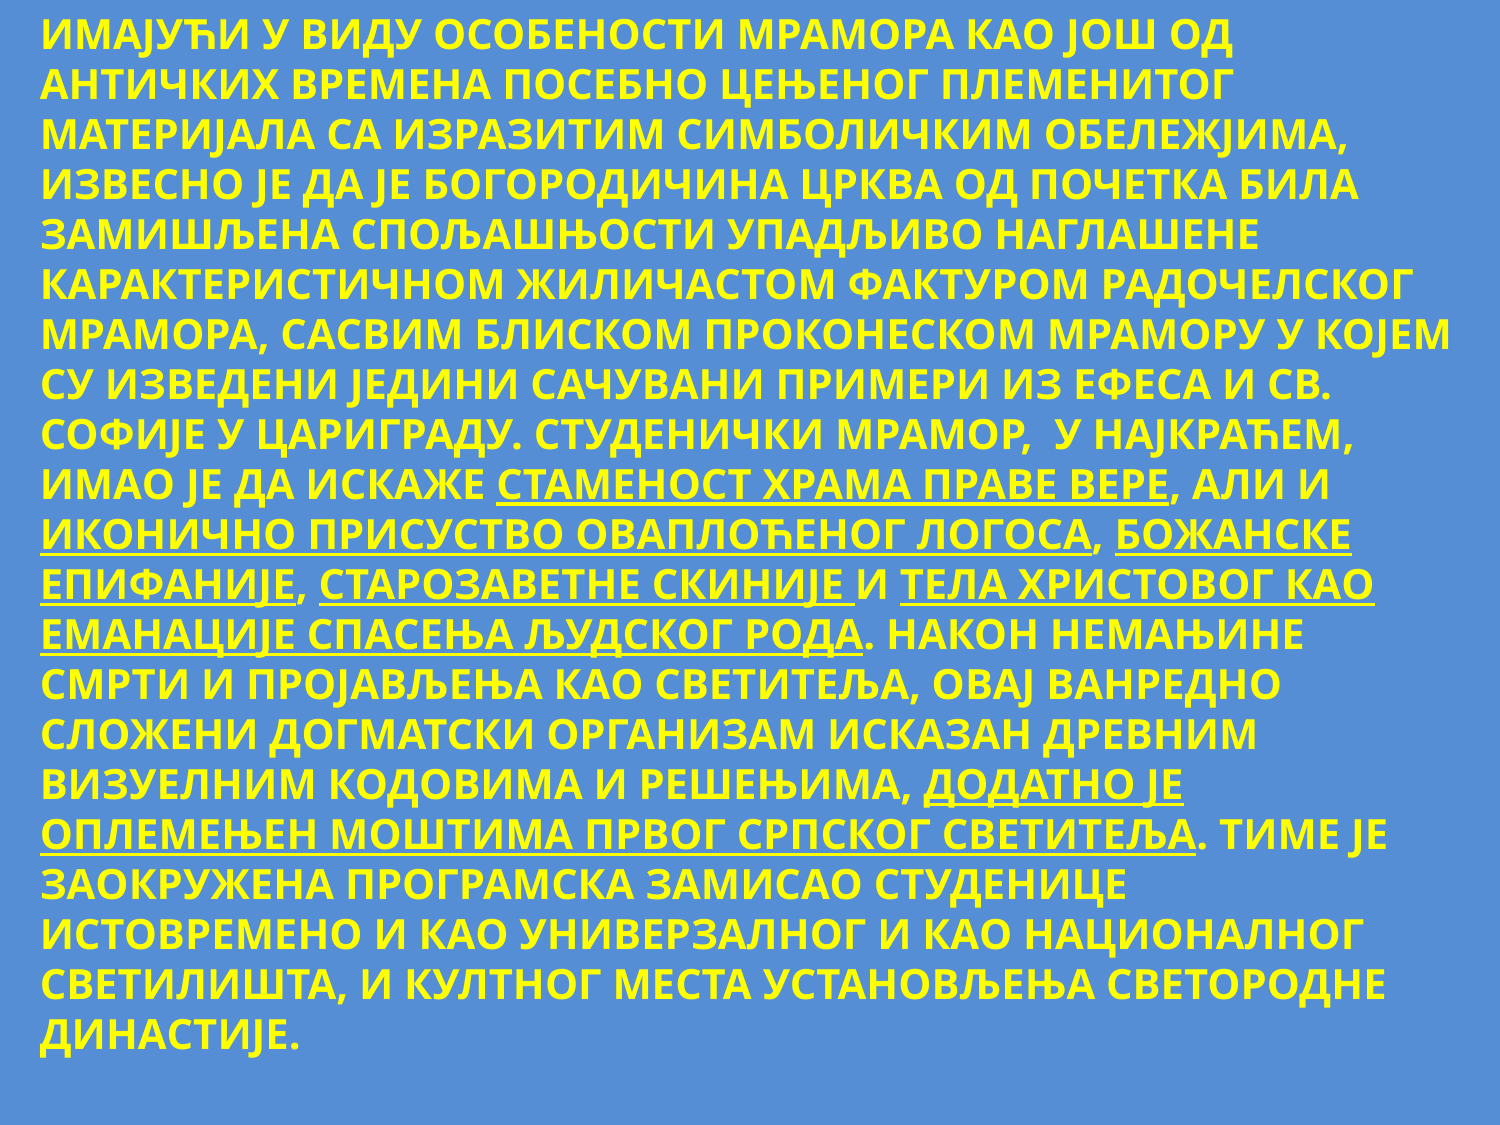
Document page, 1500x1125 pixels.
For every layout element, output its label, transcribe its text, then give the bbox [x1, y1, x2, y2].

text_box ИМАЈУЋИ У ВИДУ ОСОБЕНОСТИ МРАМОРА КАО ЈОШ ОД АНТИЧКИХ ВРЕМЕНА ПОСЕБНО ЦЕЊЕНОГ ПЛЕМЕНИТОГ МАТЕРИЈАЛА СА ИЗРАЗИТИМ СИМБОЛИЧКИМ ОБЕЛЕЖЈИМА, ИЗВЕСНО ЈЕ ДА ЈЕ БОГОРОДИЧИНА ЦРКВА ОД ПОЧЕТКА БИЛА ЗАМИШЉЕНА СПОЉАШЊОСТИ УПАДЉИВО НАГЛАШЕНЕ КАРАКТЕРИСТИЧНОМ ЖИЛИЧАСТОМ ФАКТУРОМ РАДОЧЕЛСКОГ МРАМОРА, САСВИМ БЛИСКОМ ПРОКОНЕСКОМ МРАМОРУ У КОЈЕМ СУ ИЗВЕДЕНИ ЈЕДИНИ САЧУВАНИ ПРИМЕРИ ИЗ ЕФЕСА И СВ. СОФИЈЕ У ЦАРИГРАДУ. СТУДЕНИЧКИ МРАМОР, У НАЈКРАЋЕМ, ИМАО ЈЕ ДА ИСКАЖЕ СТАМЕНОСТ ХРАМА ПРАВЕ ВЕРЕ, АЛИ И ИКОНИЧНО ПРИСУСТВО ОВАПЛОЋЕНОГ ЛОГОСА, БОЖАНСКЕ ЕПИФАНИЈЕ, СТАРОЗАВЕТНЕ СКИНИЈЕ И ТЕЛА ХРИСТОВОГ КАО ЕМАНАЦИЈЕ СПАСЕЊА ЉУДСКОГ РОДА. НАКОН НЕМАЊИНЕ СМРТИ И ПРОЈАВЉЕЊА КАО СВЕТИТЕЉА, ОВАЈ ВАНРЕДНО СЛОЖЕНИ ДОГМАТСКИ ОРГАНИЗАМ ИСКАЗАН ДРЕВНИМ ВИЗУЕЛНИМ КОДОВИМА И РЕШЕЊИМА, ДОДАТНО ЈЕ ОПЛЕМЕЊЕН МОШТИМА ПРВОГ СРПСКОГ СВЕТИТЕЉА. ТИМЕ ЈЕ ЗАОКРУЖЕНА ПРОГРАМСКА ЗАМИСАО СТУДЕНИЦЕ ИСТОВРЕМЕНО И КАО УНИВЕРЗАЛНОГ И КАО НАЦИОНАЛНОГ СВЕТИЛИШТА, И КУЛТНОГ МЕСТА УСТАНОВЉЕЊА СВЕТОРОДНЕ ДИНАСТИЈЕ. [24, 0, 1475, 1066]
